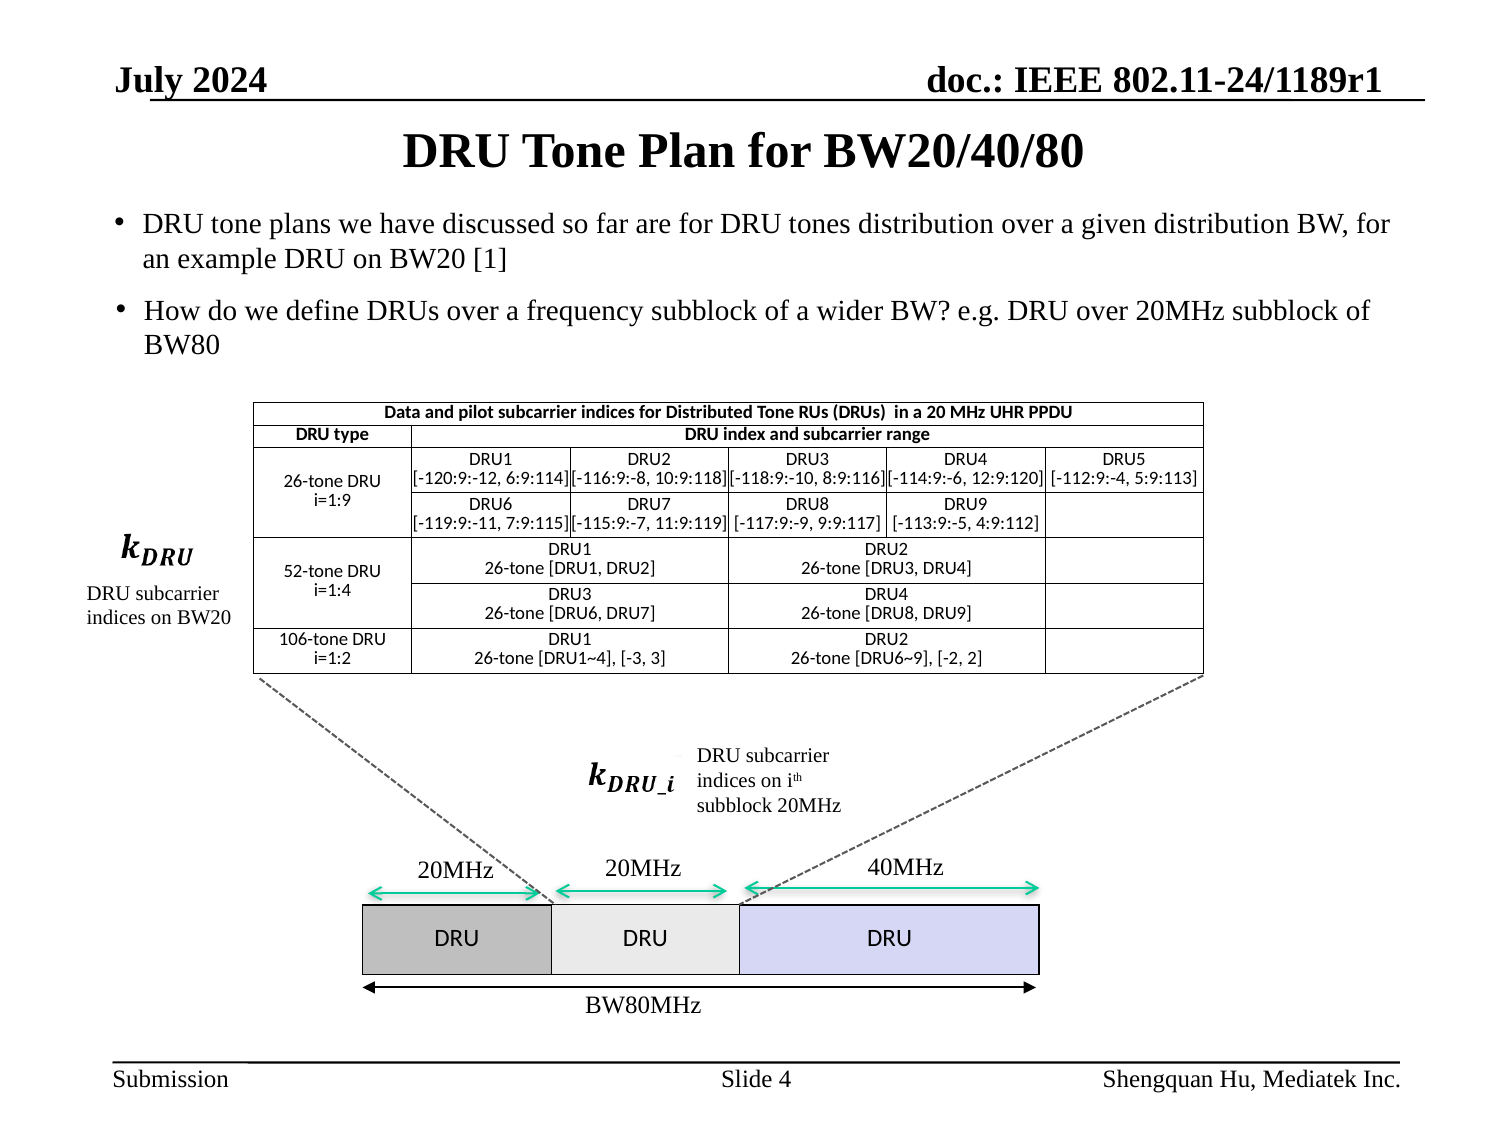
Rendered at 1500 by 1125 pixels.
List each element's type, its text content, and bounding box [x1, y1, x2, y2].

table_cell DRU4 26-tone [DRU8, DRU9] [729, 584, 1045, 628]
table_header DRU [740, 913, 1038, 974]
table_cell 26-tone DRU i=1:9 [254, 448, 411, 537]
text_box How do we define DRUs over a frequency subblock of a wider BW? e.g. DRU over 20MHz subblock of BW80 [100, 283, 1439, 404]
table_cell DRU6 [-119:9:-11, 7:9:115] [412, 493, 570, 537]
text_box DRU subcarrier indices on BW20 [71, 571, 255, 637]
table_cell DRU9 [-113:9:-5, 4:9:112] [887, 493, 1045, 537]
table_cell DRU7 [-115:9:-7, 11:9:119] [571, 493, 728, 537]
slide_number Slide 4 [712, 1061, 800, 1093]
table_cell DRU2 26-tone [DRU3, DRU4] [729, 538, 1045, 583]
text_box BW80MHz [570, 996, 717, 1027]
table_cell DRU1 26-tone [DRU1~4], [-3, 3] [412, 629, 728, 673]
picture [579, 754, 682, 801]
table_cell 52-tone DRU i=1:4 [254, 538, 411, 628]
table_cell DRU8 [-117:9:-9, 9:9:117] [729, 493, 886, 537]
text_box DRU subcarrier indices on ith subblock 20MHz [682, 733, 733, 824]
text_box 20MHz [590, 843, 697, 889]
text_box BW80MHz [570, 981, 717, 986]
table_cell [1046, 629, 1203, 673]
table_cell [1046, 584, 1203, 628]
title DRU Tone Plan for BW20/40/80 [24, 112, 1463, 183]
table_cell DRU4 [-114:9:-6, 12:9:120] [887, 448, 1045, 492]
text_box DRU tone plans we have discussed so far are for DRU tones distribution over a given distribution BW, for an example DRU on BW20 [1] [99, 196, 1438, 317]
table_cell DRU3 [-118:9:-10, 8:9:116] [729, 448, 886, 492]
table_cell DRU3 26-tone [DRU6, DRU7] [412, 584, 728, 628]
picture [115, 528, 197, 571]
table_cell DRU2 26-tone [DRU6~9], [-2, 2] [729, 629, 1045, 673]
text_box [259, 678, 556, 905]
table_cell DRU type [254, 426, 411, 447]
table_cell 106-tone DRU i=1:2 [254, 629, 411, 673]
table_header Data and pilot subcarrier indices for Distributed Tone RUs (DRUs) in a 20 MHz UHR PPDU [254, 404, 1203, 425]
table_cell DRU1 [-120:9:-12, 6:9:114] [412, 448, 570, 492]
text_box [738, 675, 1204, 905]
table_header DRU [552, 905, 739, 974]
table_cell DRU2 [-116:9:-8, 10:9:118] [571, 448, 728, 492]
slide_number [114, 54, 270, 101]
table_cell [1046, 538, 1203, 583]
footer Shengquan Hu, Mediatek Inc. [1098, 1061, 1402, 1093]
table_cell [1046, 493, 1203, 537]
table_cell DRU5 [-112:9:-4, 5:9:113] [1046, 448, 1203, 492]
table_header DRU [363, 913, 551, 974]
table_cell DRU1 26-tone [DRU1, DRU2] [412, 538, 728, 583]
table_cell DRU index and subcarrier range [412, 426, 1203, 447]
